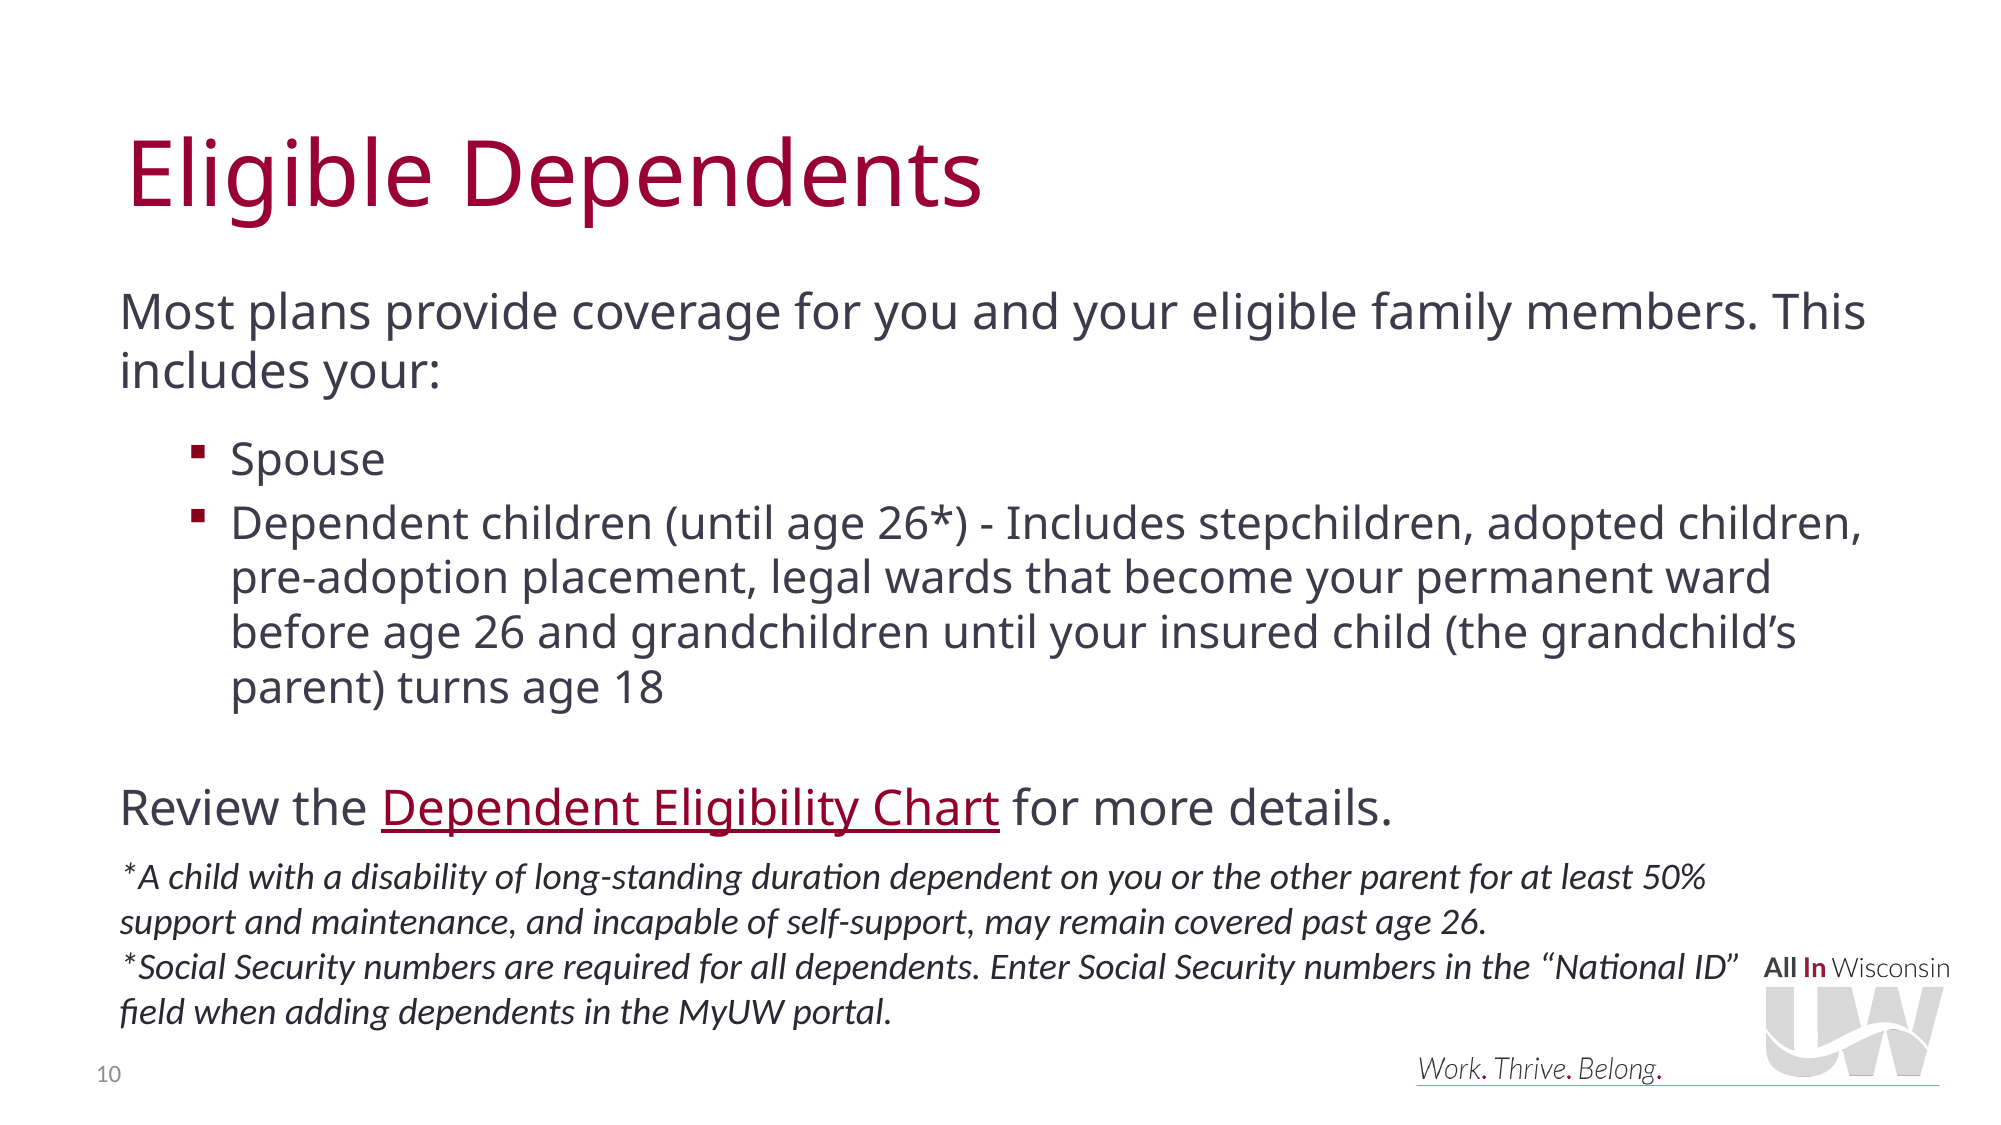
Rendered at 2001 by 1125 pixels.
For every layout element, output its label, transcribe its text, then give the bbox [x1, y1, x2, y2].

list Most plans provide coverage for you and your eligible family members. This includes your: Spouse Dependent children (until age 26*) - Includes stepchildren, adopted children, pre-adoption placement, legal wards that become your permanent ward before age 26 and grandchildren until your insured child (the grandchild’s parent) turns age 18 Review the Dependent Eligibility Chart for more details. [104, 272, 1896, 854]
title Eligible Dependents [110, 45, 1902, 233]
picture [1413, 957, 1954, 1091]
slide_number 10 [80, 1042, 165, 1103]
text_box *A child with a disability of long-standing duration dependent on you or the other parent for at least 50% support and maintenance, and incapable of self-support, may remain covered past age 26. *Social Security numbers are required for all dependents. Enter Social Security numbers in the “National ID” field when adding dependents in the MyUW portal. [95, 844, 1765, 1040]
